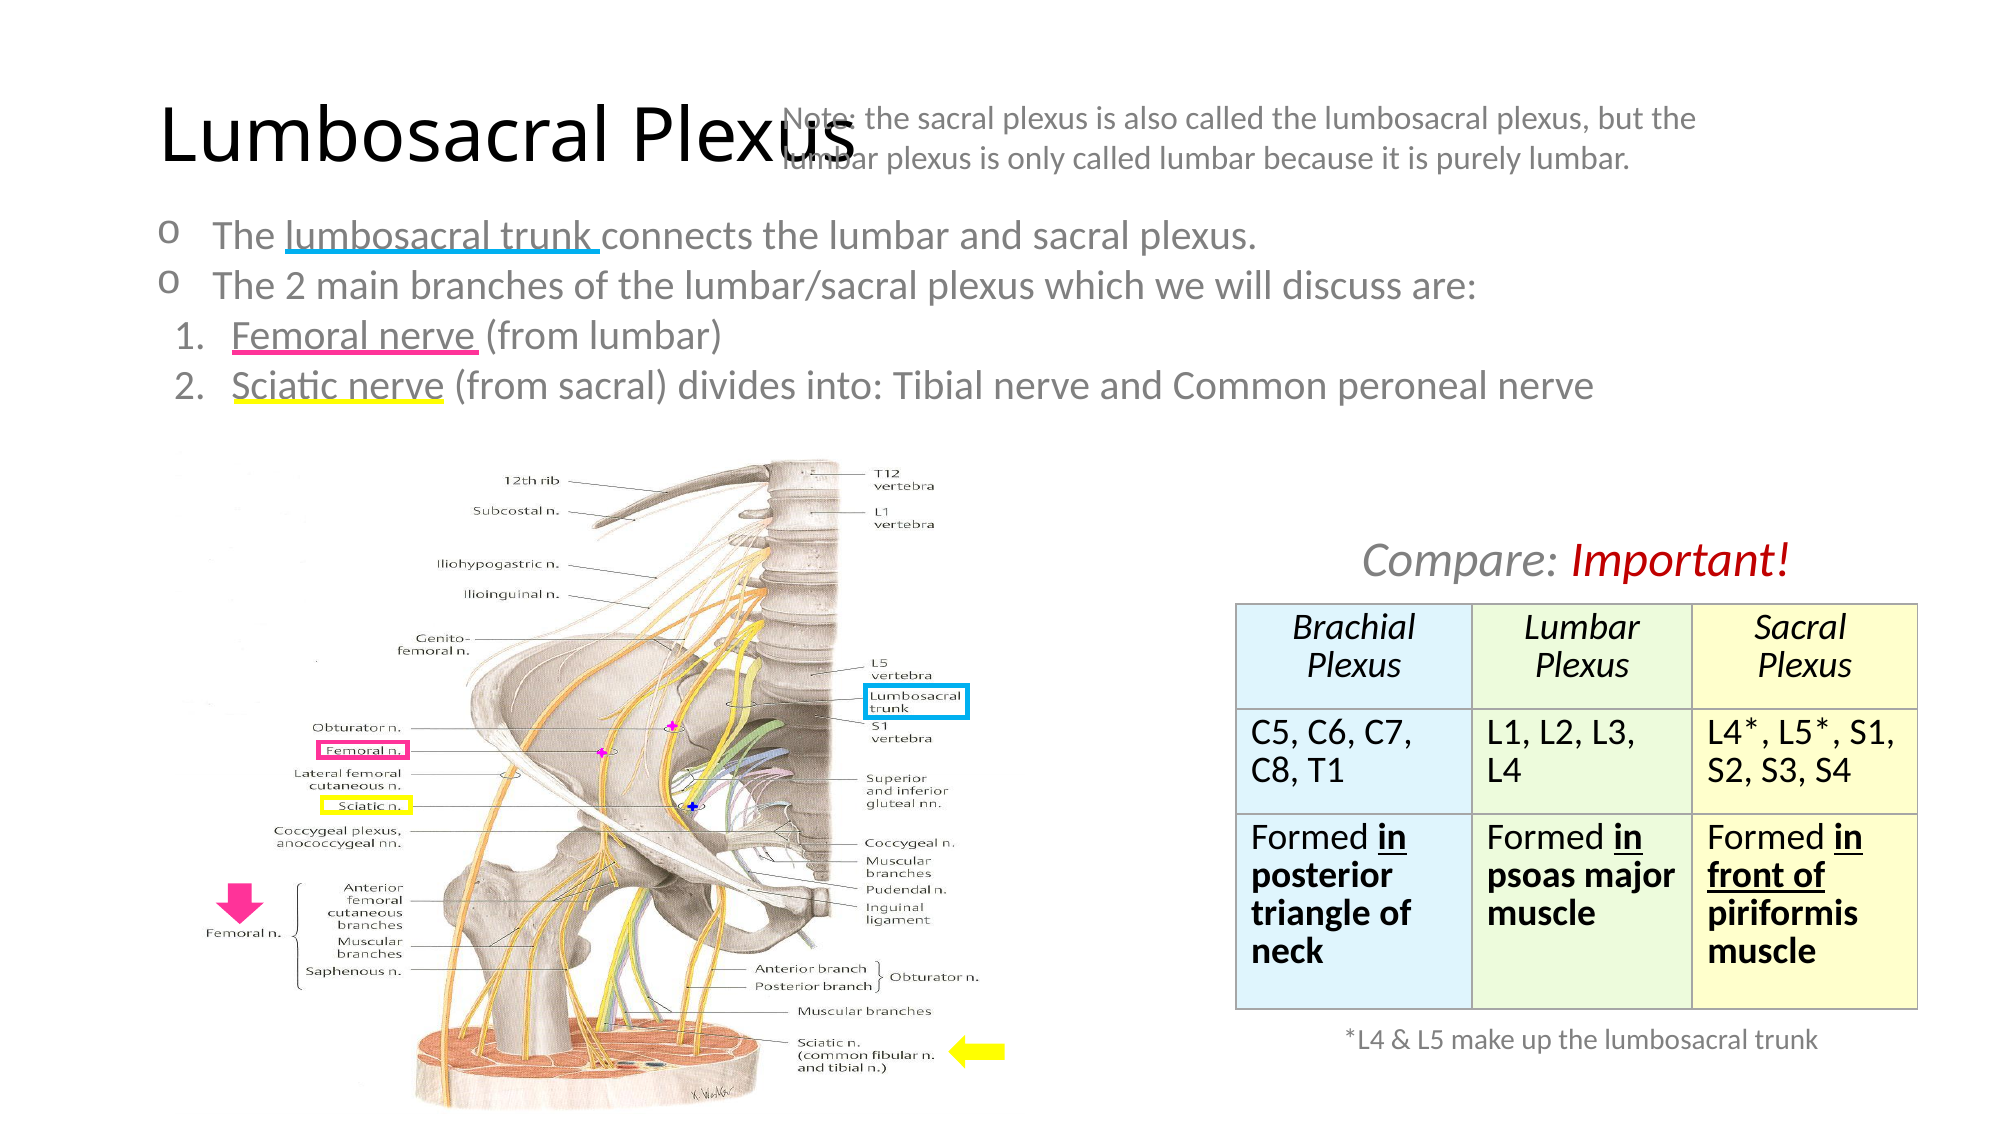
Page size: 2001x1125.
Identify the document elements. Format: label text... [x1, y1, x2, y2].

table_cell L4*, L5*, S1, S2, S3, S4 [1693, 710, 1917, 813]
text_box Note: the sacral plexus is also called the lumbosacral plexus, but the lumbar plexus is only called lumbar because it is purely lumbar. [767, 89, 1737, 184]
table_cell Formed in posterior triangle of neck [1237, 815, 1471, 1008]
title Lumbosacral Plexus [144, 78, 1644, 196]
table_cell C5, C6, C7, C8, T1 [1237, 710, 1471, 813]
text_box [175, 435, 1025, 1114]
table_header Sacral Plexus [1693, 605, 1917, 708]
table_cell Formed in front of piriformis muscle [1693, 815, 1917, 1008]
table_cell L1, L2, L3, L4 [1473, 710, 1691, 813]
table_cell Formed in psoas major muscle [1473, 815, 1691, 1008]
text_box Compare: Important! [1347, 518, 1807, 594]
table_header Lumbar Plexus [1473, 605, 1691, 708]
text_box *L4 & L5 make up the lumbosacral trunk [1328, 1013, 1834, 1063]
text_box The lumbosacral trunk connects the lumbar and sacral plexus. The 2 main branches of the lumbar/sacral plexus which we will discuss are: Femoral nerve (from lumbar) Sciatic nerve (from sacral) divides into: Tibial nerve and Common peroneal nerve [141, 200, 1849, 416]
table_header Brachial Plexus [1237, 605, 1471, 708]
